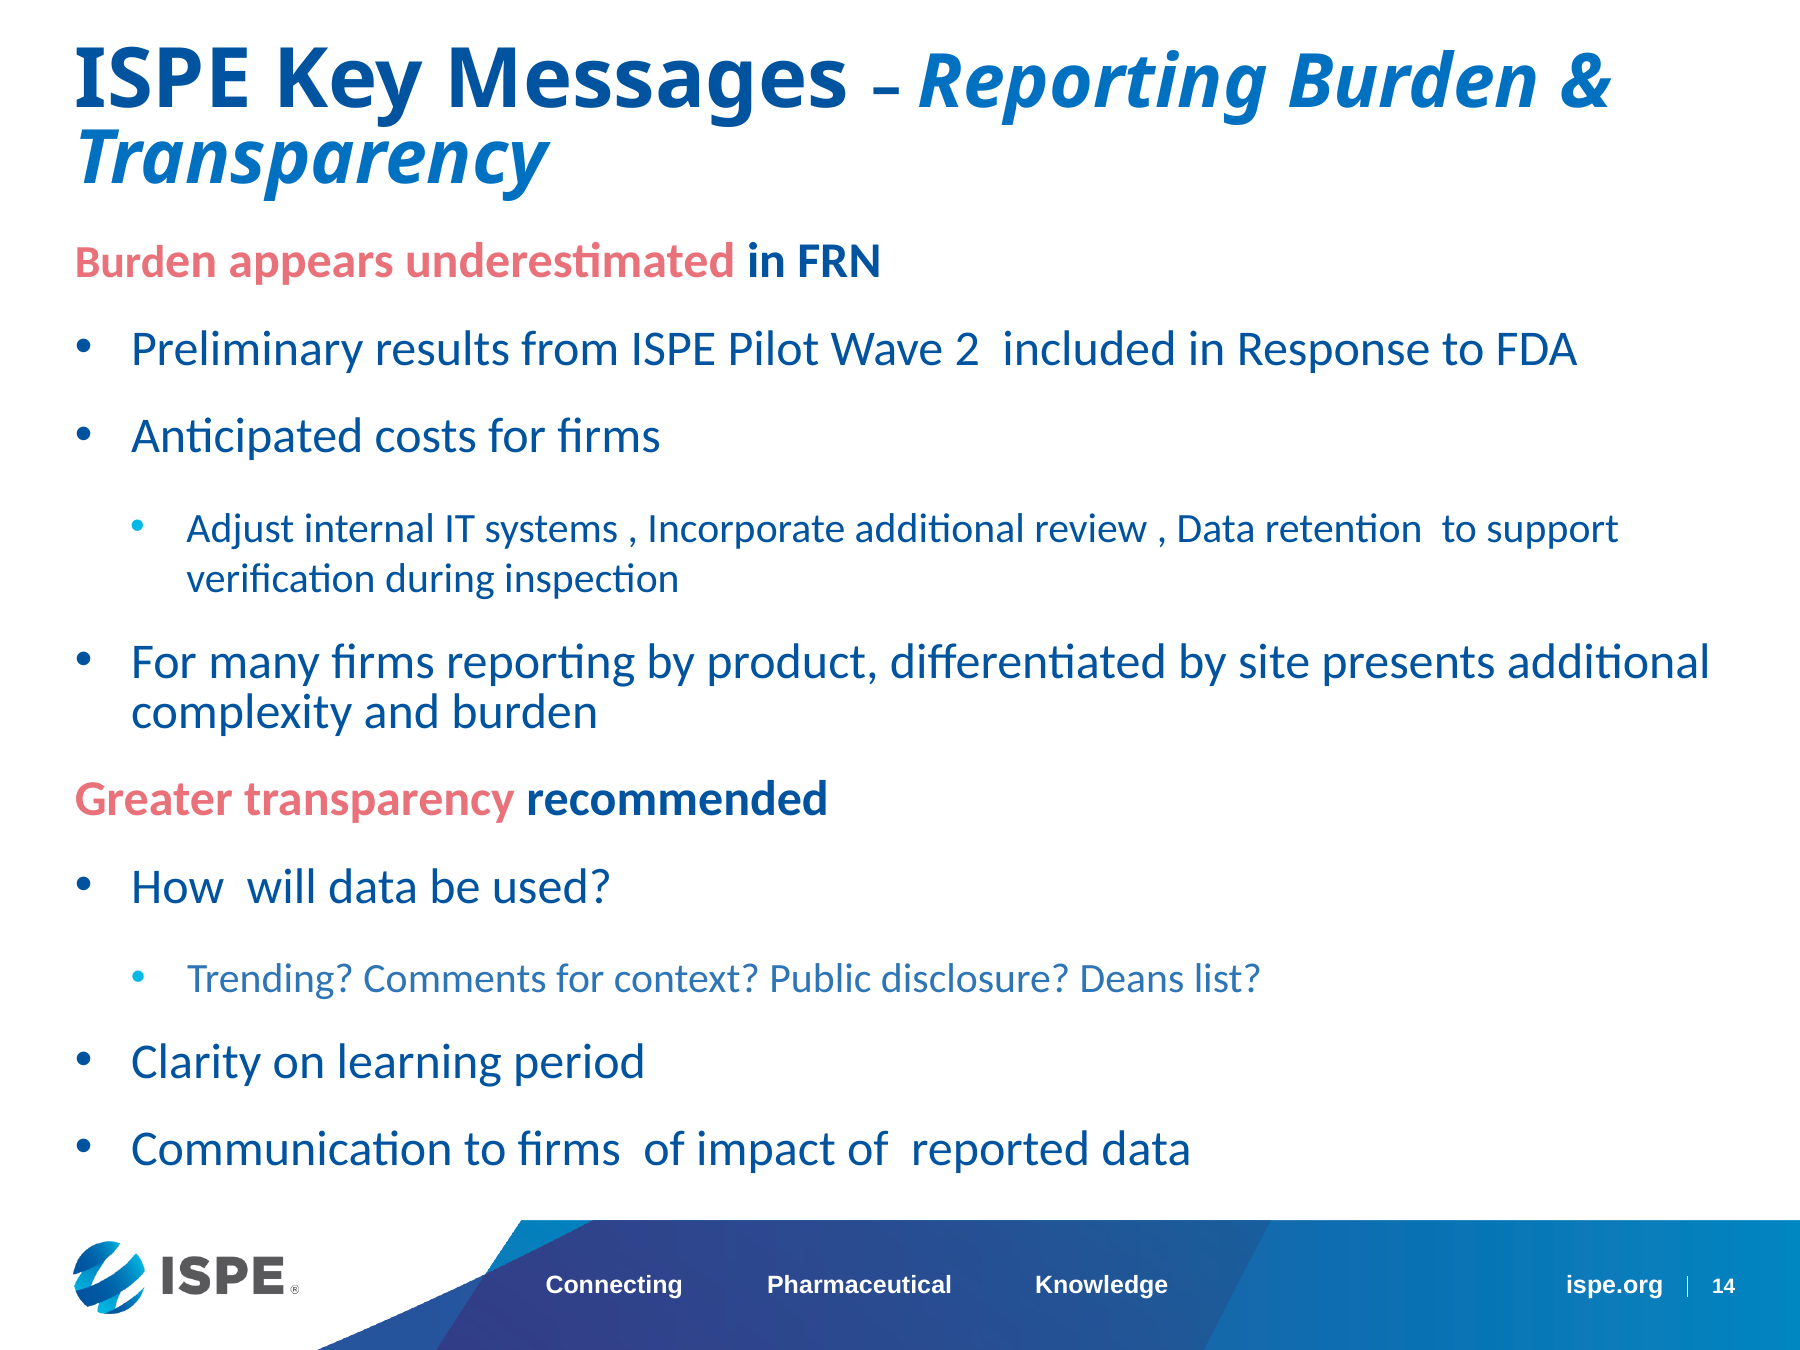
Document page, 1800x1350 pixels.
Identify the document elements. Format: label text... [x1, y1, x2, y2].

picture [0, 0, 1800, 1350]
list Burden appears underestimated in FRN Preliminary results from ISPE Pilot Wave 2 included in Response to FDA Anticipated costs for firms Adjust internal IT systems , Incorporate additional review , Data retention to support verification during inspection For many firms reporting by product, differentiated by site presents additional complexity and burden Greater transparency recommended How will data be used? Trending? Comments for context? Public disclosure? Deans list? Clarity on learning period Communication to firms of impact of reported data [74, 237, 1725, 1183]
list ISPE Key Messages – Reporting Burden & Transparency [74, 48, 1725, 236]
slide_number 14 [1712, 1226, 1772, 1299]
